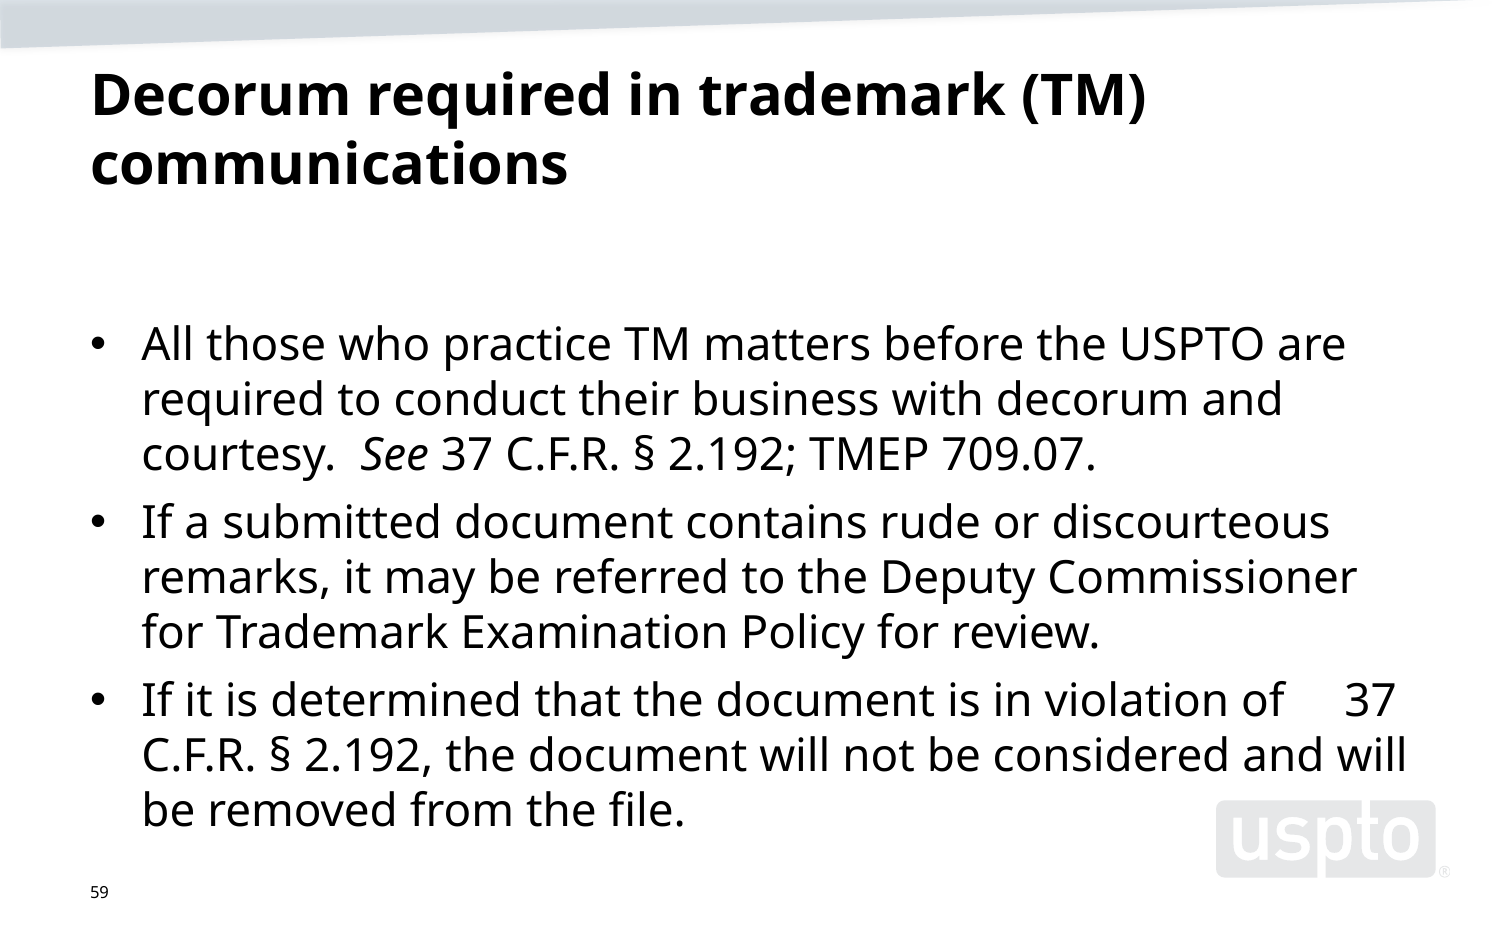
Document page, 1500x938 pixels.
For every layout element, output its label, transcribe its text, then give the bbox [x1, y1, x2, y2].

slide_number 59 [75, 868, 413, 919]
list All those who practice TM matters before the USPTO are required to conduct their business with decorum and courtesy. See 37 C.F.R. § 2.192; TMEP 709.07. If a submitted document contains rude or discourteous remarks, it may be referred to the Deputy Commissioner for Trademark Examination Policy for review. If it is determined that the document is in violation of 37 C.F.R. § 2.192, the document will not be considered and will be removed from the file. [75, 237, 1425, 859]
title Decorum required in trademark (TM) communications [75, 50, 1425, 207]
